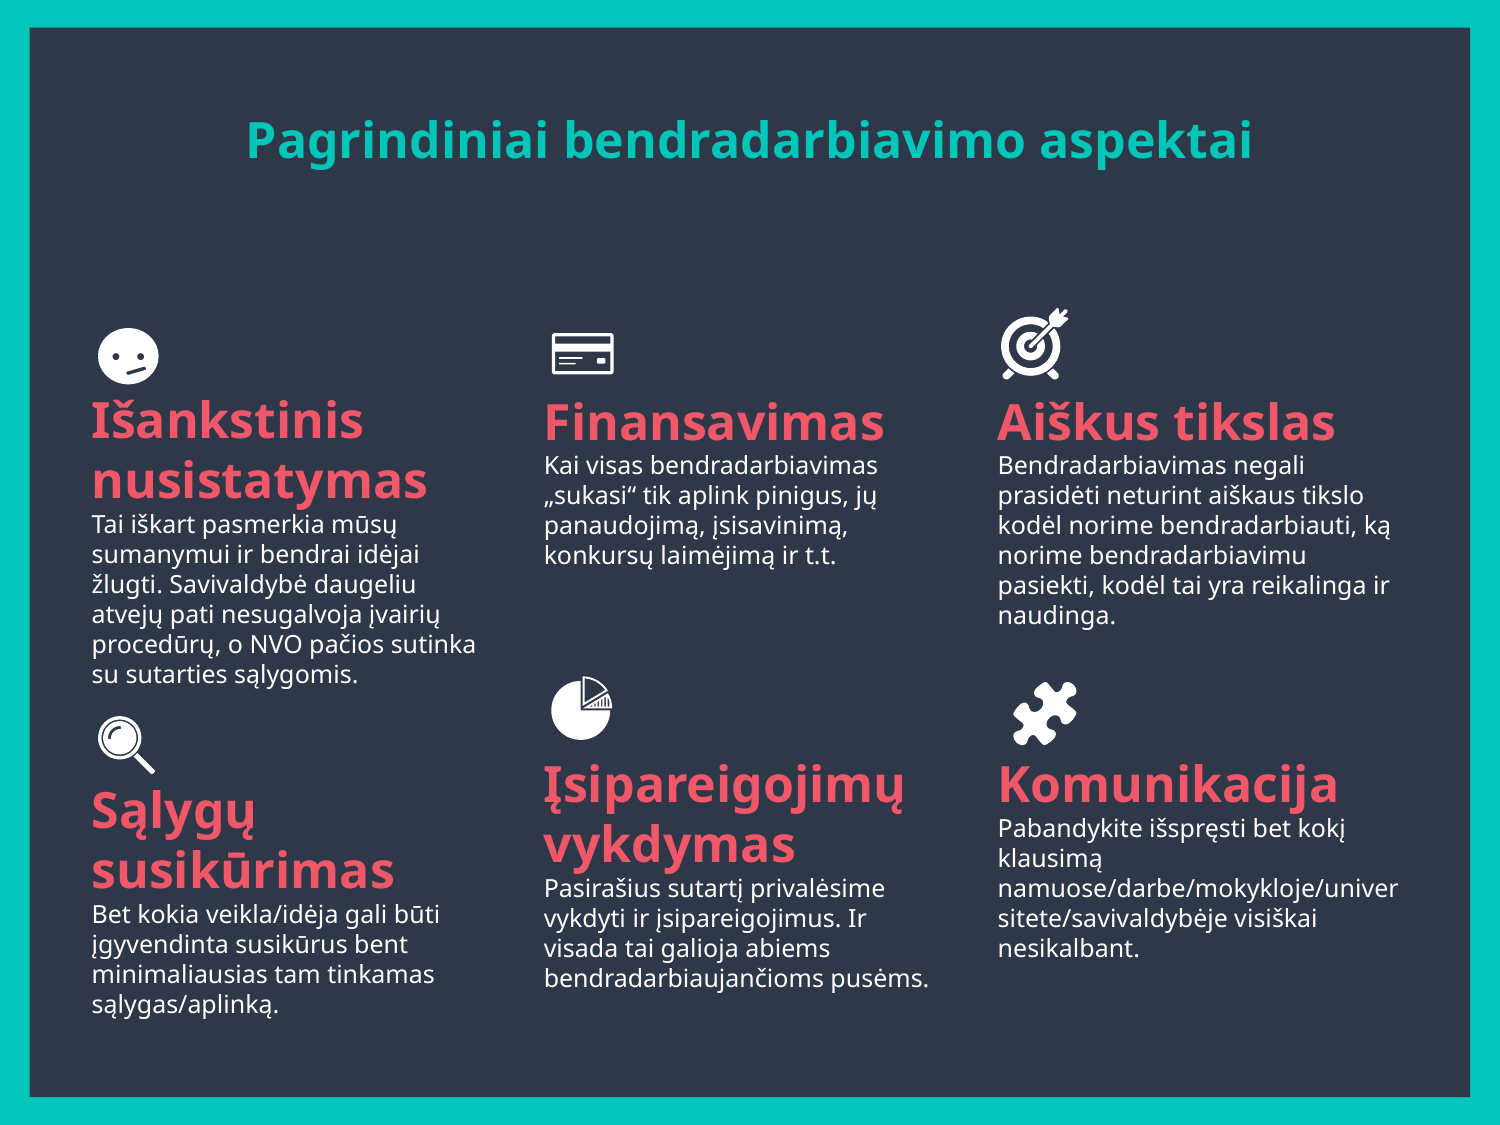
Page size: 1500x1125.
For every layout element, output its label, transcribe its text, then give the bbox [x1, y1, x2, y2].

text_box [97, 715, 156, 775]
text_box [98, 328, 159, 385]
list Įsipareigojimų vykdymas Pasirašius sutartį privalėsime vykdyti ir įsipareigojimus. Ir visada tai galioja abiems bendradarbiaujančioms pusėms. [528, 737, 961, 1023]
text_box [551, 332, 614, 375]
list Finansavimas Kai visas bendradarbiavimas „sukasi“ tik aplink pinigus, jų panaudojimą, įsisavinimą, konkursų laimėjimą ir t.t. [528, 375, 961, 661]
list Išankstinis nusistatymas Tai iškart pasmerkia mūsų sumanymui ir bendrai idėjai žlugti. Savivaldybė daugeliu atvejų pati nesugalvoja įvairių procedūrų, o NVO pačios sutinka su sutarties sąlygomis. [76, 373, 509, 660]
title Pagrindiniai bendradarbiavimo aspektai [144, 45, 1356, 233]
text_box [551, 676, 613, 741]
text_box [1000, 307, 1069, 380]
list Sąlygų susikūrimas Bet kokia veikla/idėja gali būti įgyvendinta susikūrus bent minimaliausias tam tinkamas sąlygas/aplinką. [76, 763, 509, 1049]
list Komunikacija Pabandykite išspręsti bet kokį klausimą namuose/darbe/mokykloje/universitete/savivaldybėje visiškai nesikalbant. [982, 737, 1415, 1023]
list Aiškus tikslas Bendradarbiavimas negali prasidėti neturint aiškaus tikslo kodėl norime bendradarbiauti, ką norime bendradarbiavimu pasiekti, kodėl tai yra reikalinga ir naudinga. [982, 375, 1415, 661]
text_box [1013, 682, 1077, 746]
